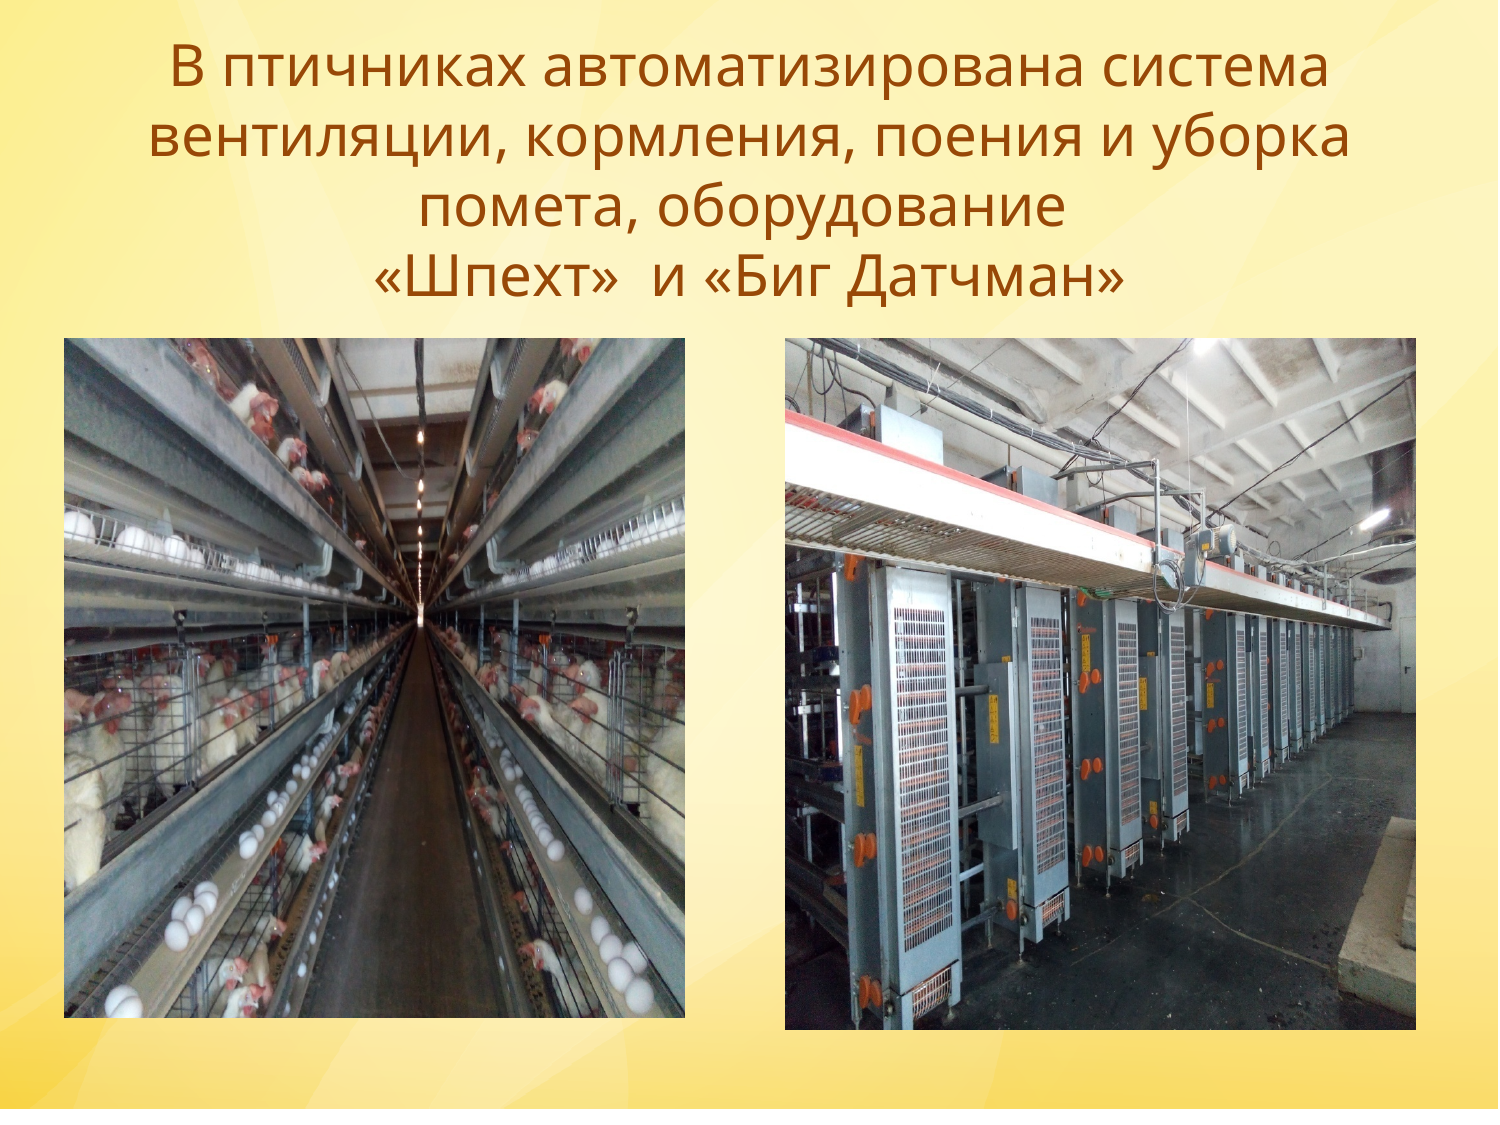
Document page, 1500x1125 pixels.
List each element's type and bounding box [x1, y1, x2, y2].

list [785, 337, 1416, 1030]
picture [0, 0, 1499, 1109]
list [64, 337, 685, 1018]
